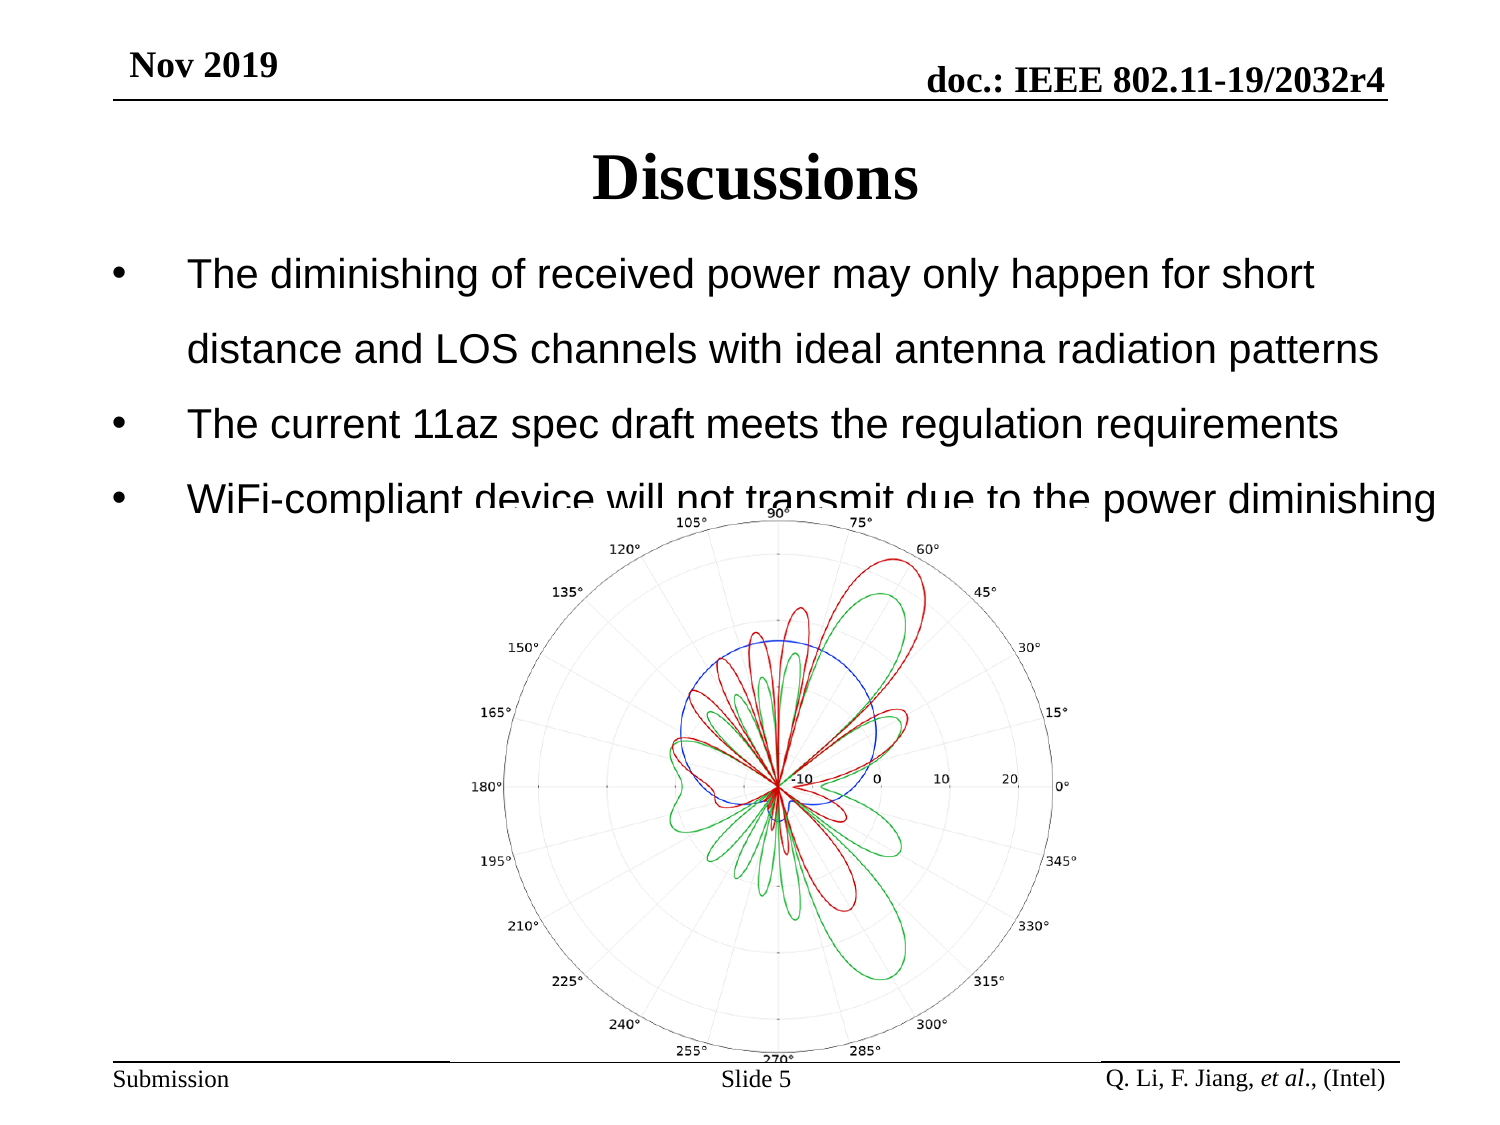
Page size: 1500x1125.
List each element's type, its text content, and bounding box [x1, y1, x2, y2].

footer Q. Li, F. Jiang, et al., (Intel) [1062, 1046, 1401, 1100]
slide_number Slide 5 [712, 1070, 800, 1093]
text_box The diminishing of received power may only happen for short distance and LOS channels with ideal antenna radiation patterns The current 11az spec draft meets the regulation requirements WiFi-compliant device will not transmit due to the power diminishing [72, 214, 1456, 537]
text_box Discussions [79, 125, 1433, 214]
picture [449, 508, 1101, 1062]
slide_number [114, 54, 323, 100]
